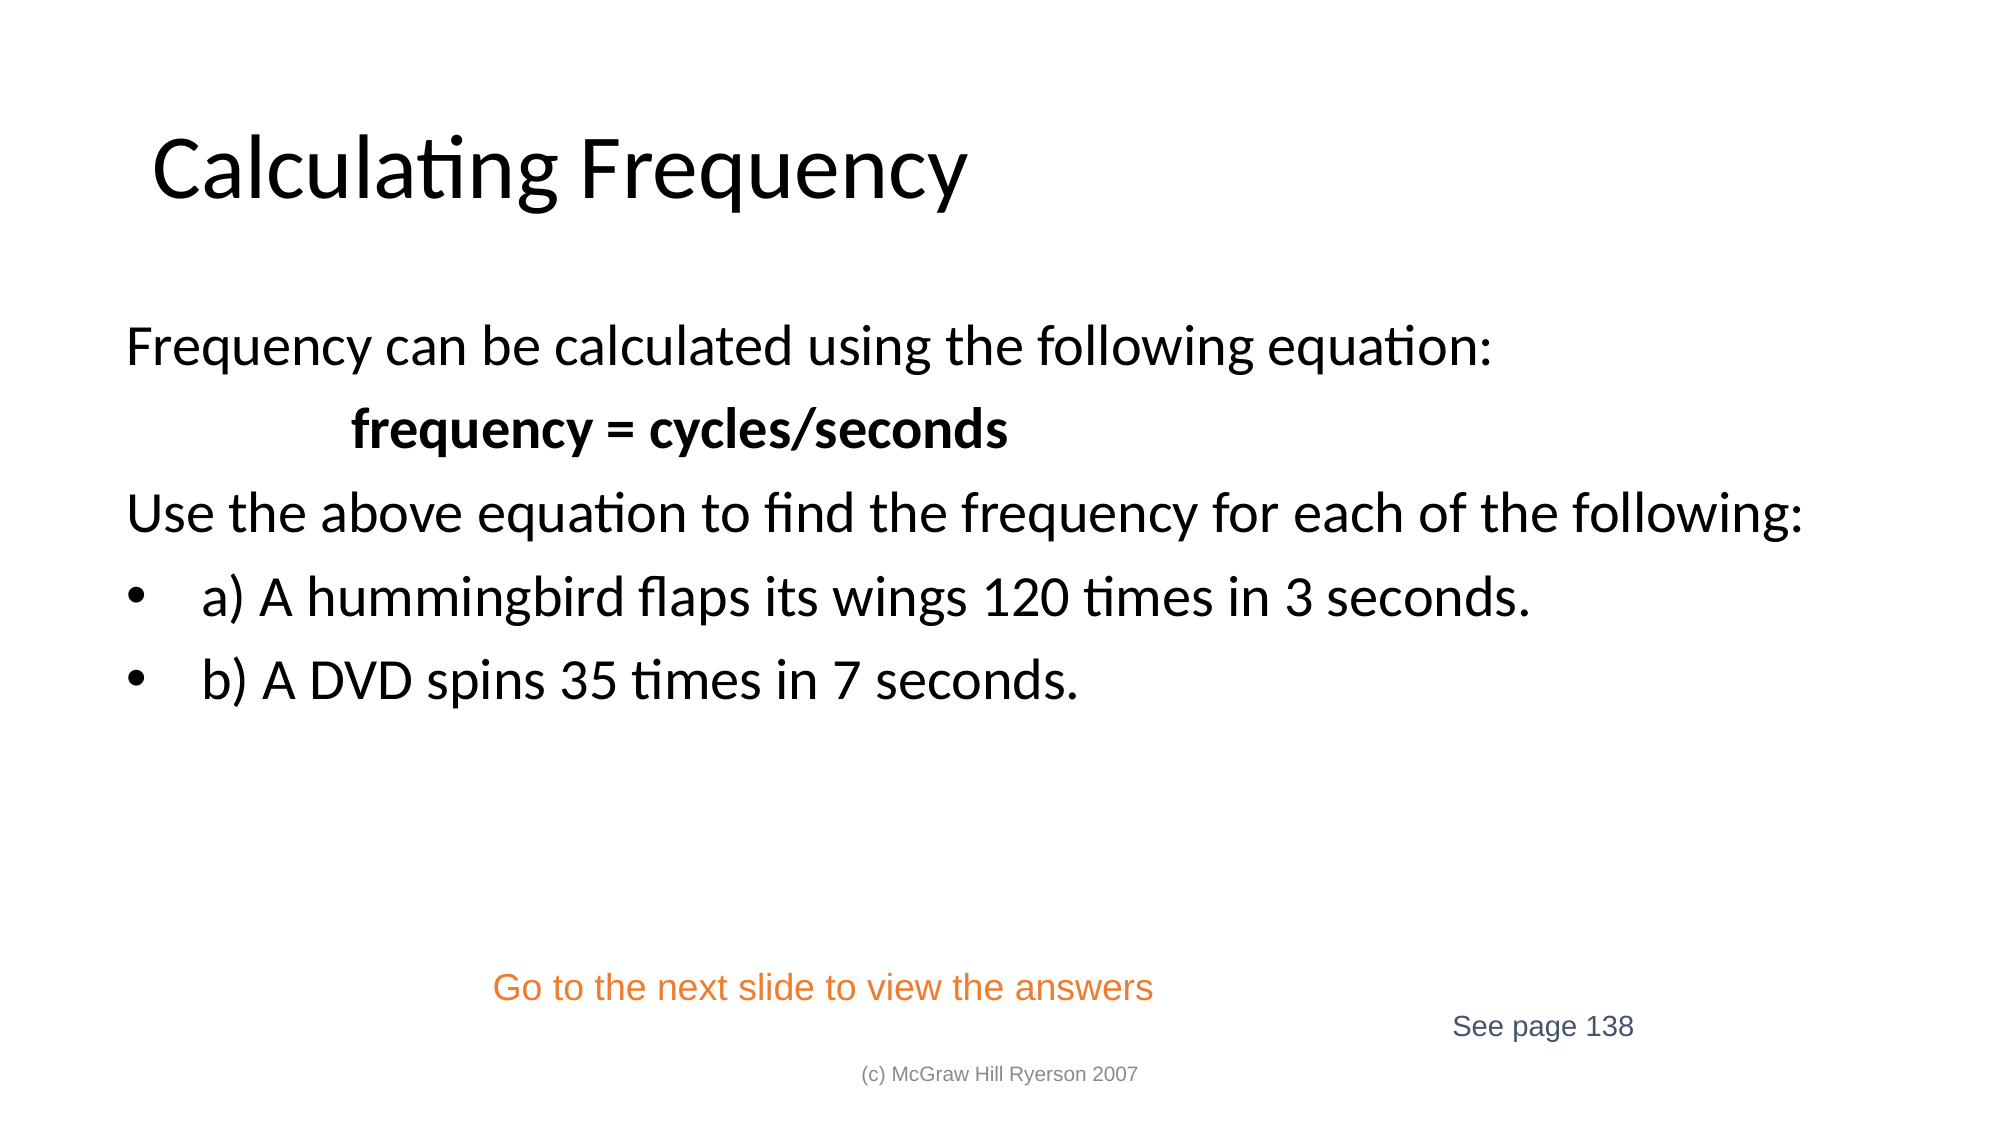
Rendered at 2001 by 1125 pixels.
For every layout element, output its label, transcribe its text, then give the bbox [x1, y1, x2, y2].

text_box See page 138 [1437, 999, 1700, 1050]
text_box Go to the next slide to view the answers [477, 955, 1170, 1016]
footer (c) McGraw Hill Ryerson 2007 [662, 1042, 1338, 1103]
list Frequency can be calculated using the following equation: frequency = cycles/seconds Use the above equation to find the frequency for each of the following: a) A hummingbird flaps its wings 120 times in 3 seconds. b) A DVD spins 35 times in 7 seconds. [111, 307, 1905, 941]
title Calculating Frequency [137, 59, 1863, 278]
